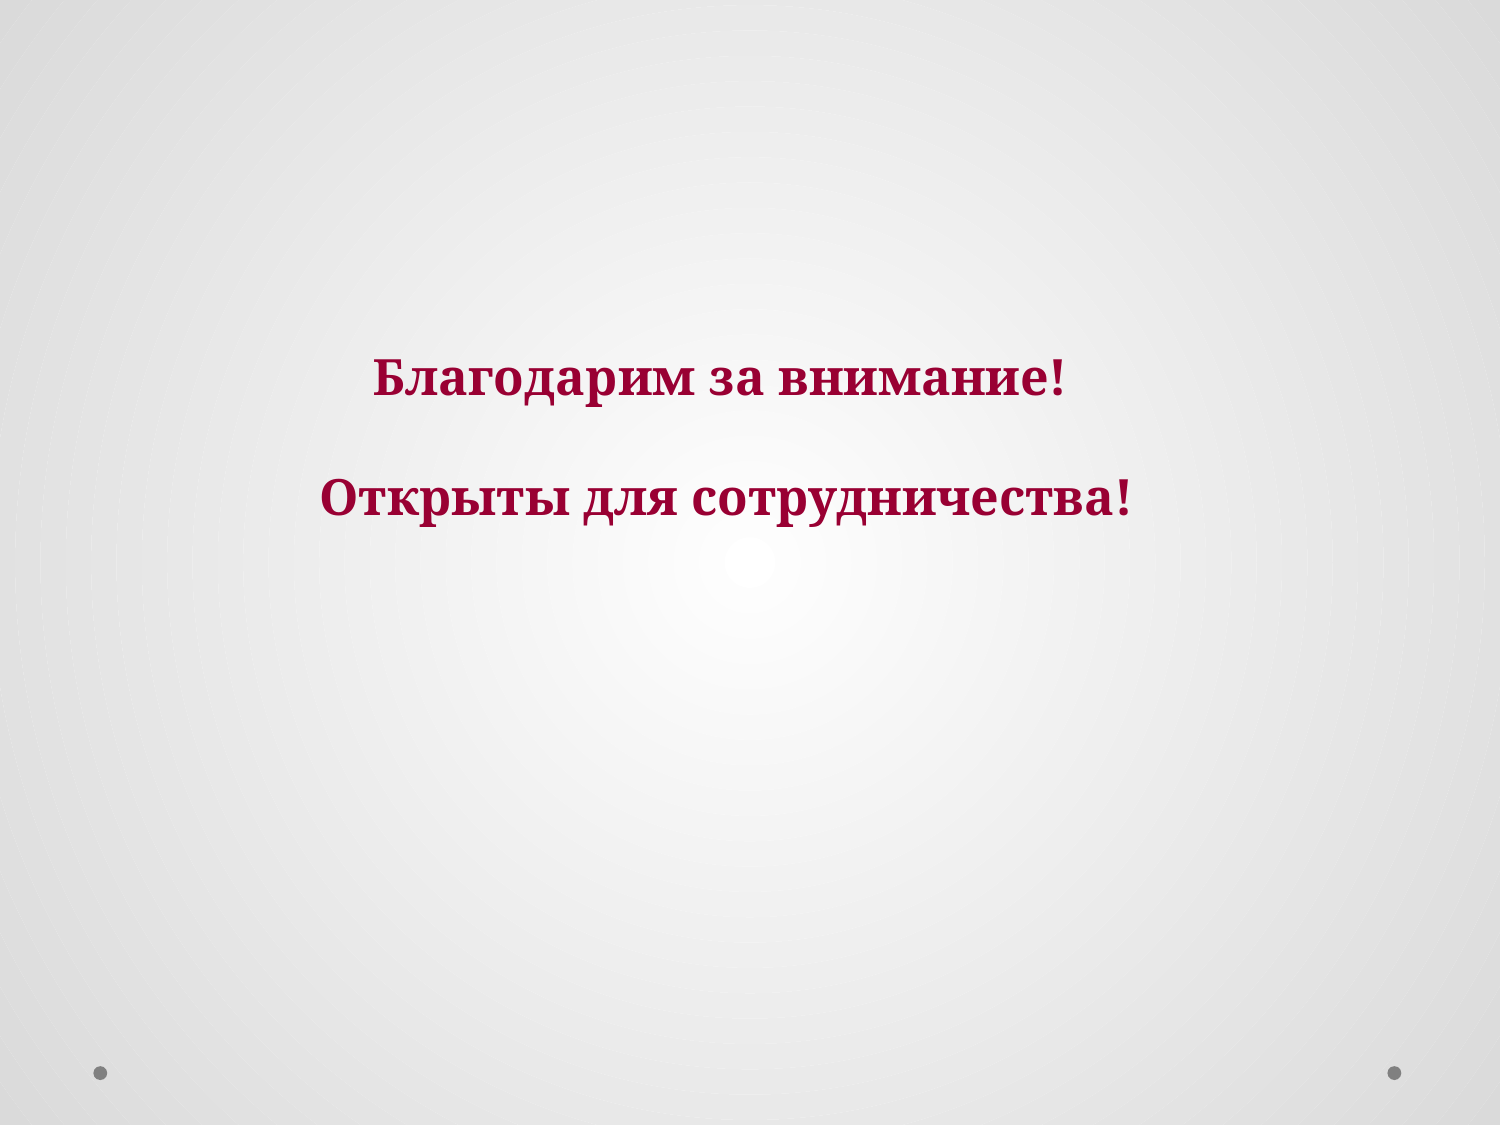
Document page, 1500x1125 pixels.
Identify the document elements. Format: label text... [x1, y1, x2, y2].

text_box Благодарим за внимание! Открыты для сотрудничества! [242, 338, 1199, 533]
